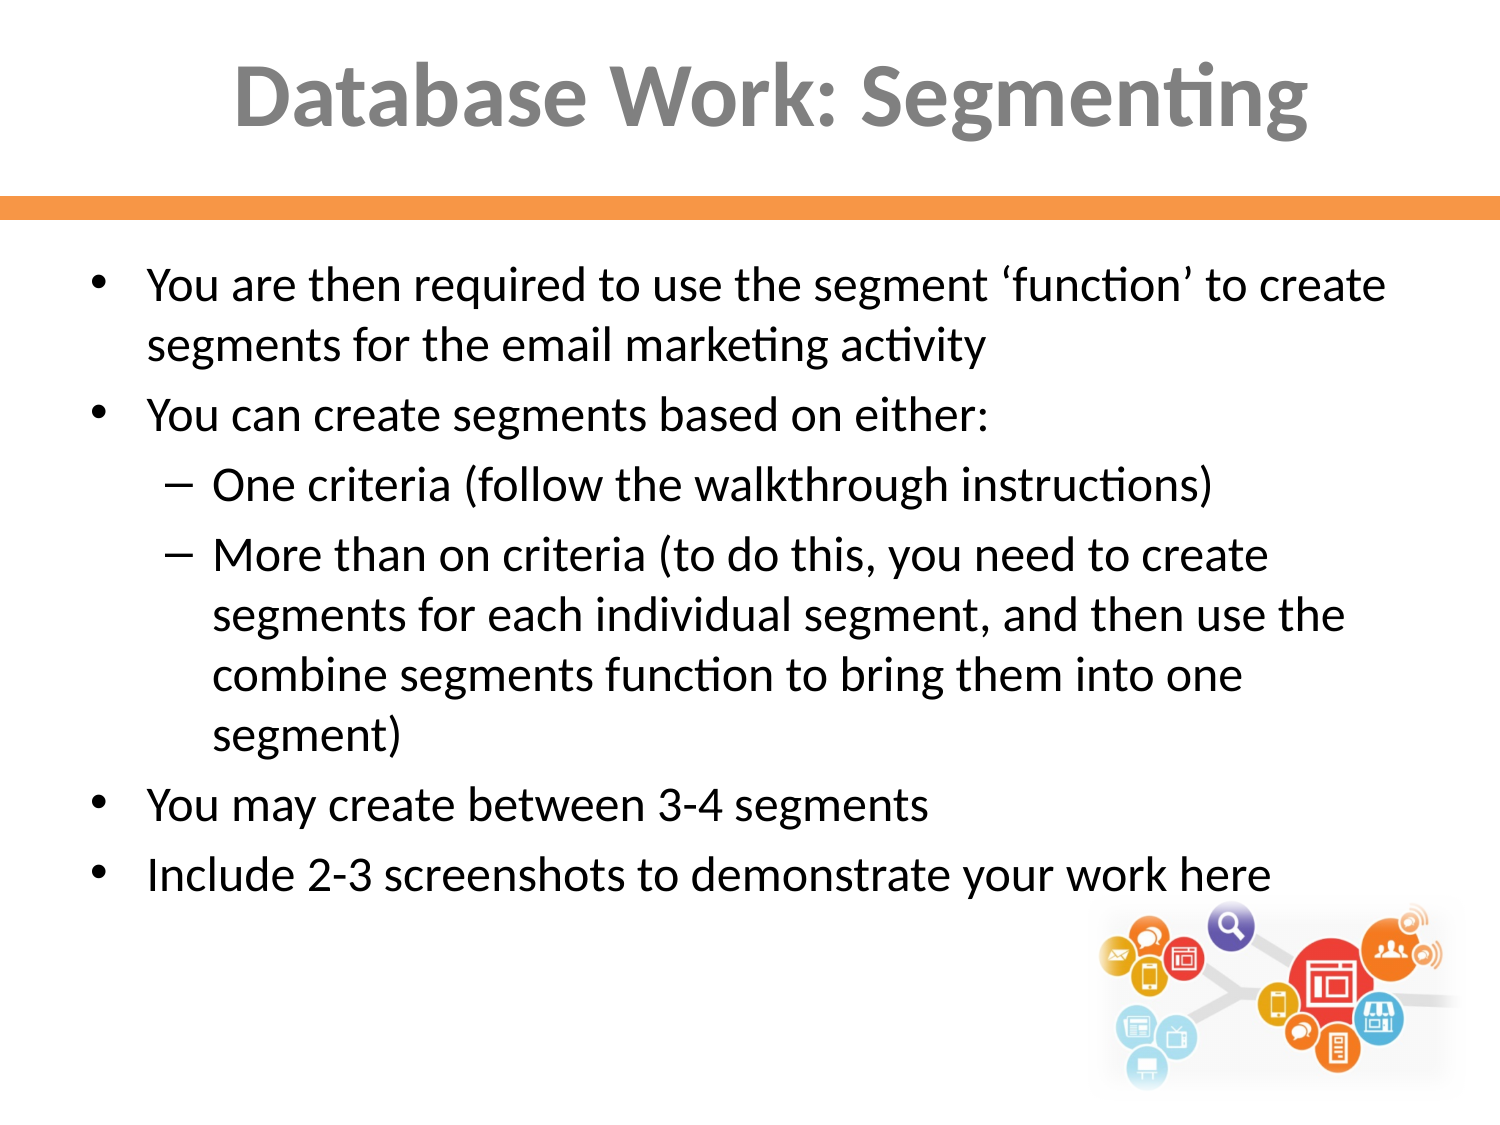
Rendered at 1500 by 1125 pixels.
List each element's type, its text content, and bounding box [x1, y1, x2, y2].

picture [1086, 892, 1467, 1102]
list You are then required to use the segment ‘function’ to create segments for the email marketing activity You can create segments based on either: One criteria (follow the walkthrough instructions) More than on criteria (to do this, you need to create segments for each individual segment, and then use the combine segments function to bring them into one segment) You may create between 3-4 segments Include 2-3 screenshots to demonstrate your work here [75, 243, 1426, 986]
title Database Work: Segmenting [96, 0, 1447, 183]
text_box [0, 194, 1500, 222]
